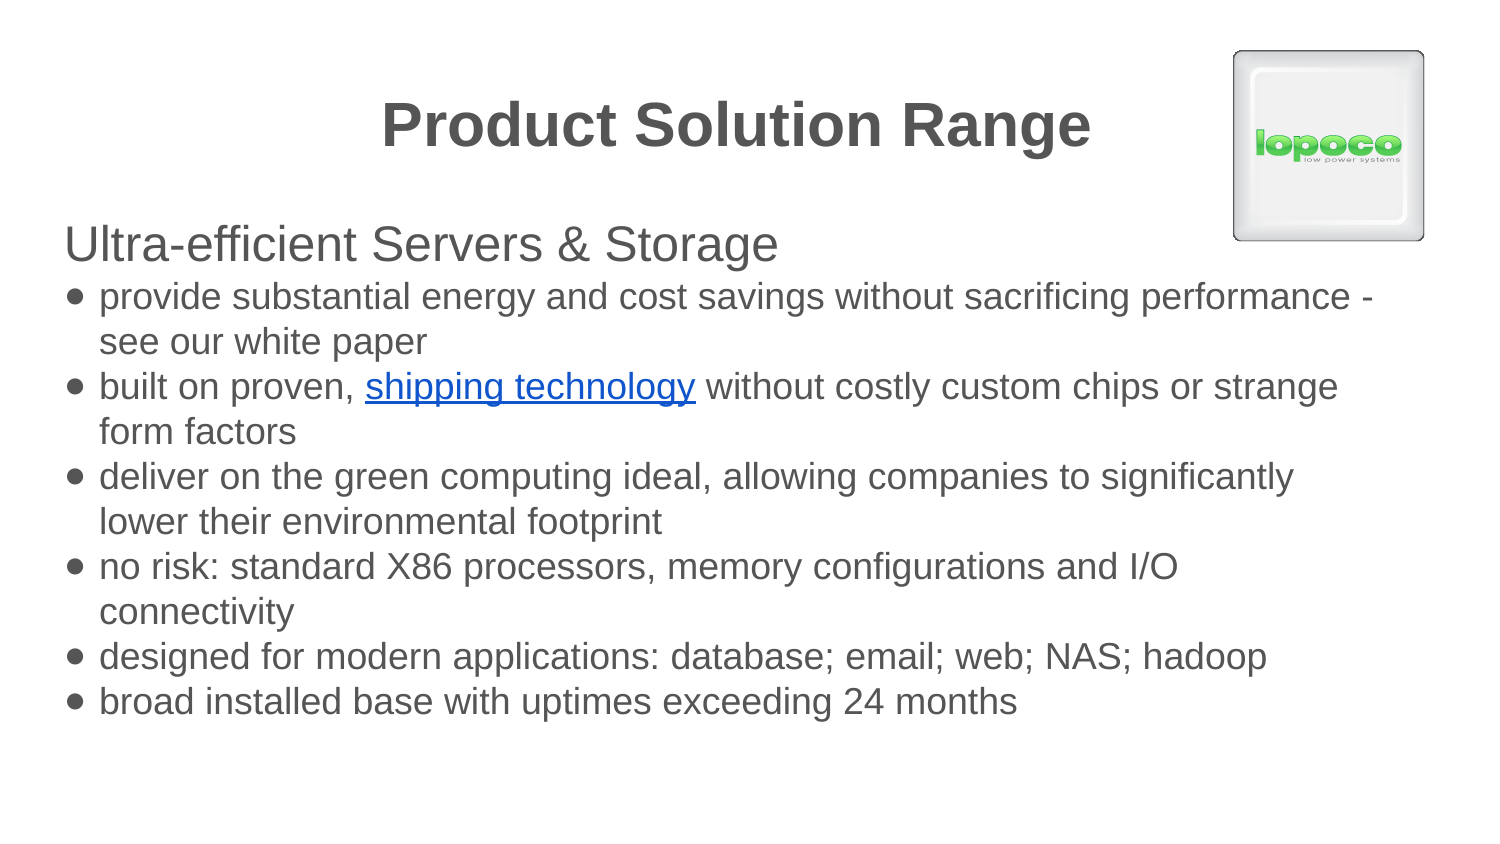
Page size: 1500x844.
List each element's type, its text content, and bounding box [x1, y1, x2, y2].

picture [1232, 49, 1426, 243]
text_box Product Solution Range [62, 33, 1413, 175]
text_box Ultra-efficient Servers & Storage provide substantial energy and cost savings without sacrificing performance - see our white paper built on proven, shipping technology without costly custom chips or strange form factors deliver on the green computing ideal, allowing companies to significantly lower their environmental footprint no risk: standard X86 processors, memory configurations and I/O connectivity designed for modern applications: database; email; web; NAS; hadoop broad installed base with uptimes exceeding 24 months [48, 196, 1390, 808]
